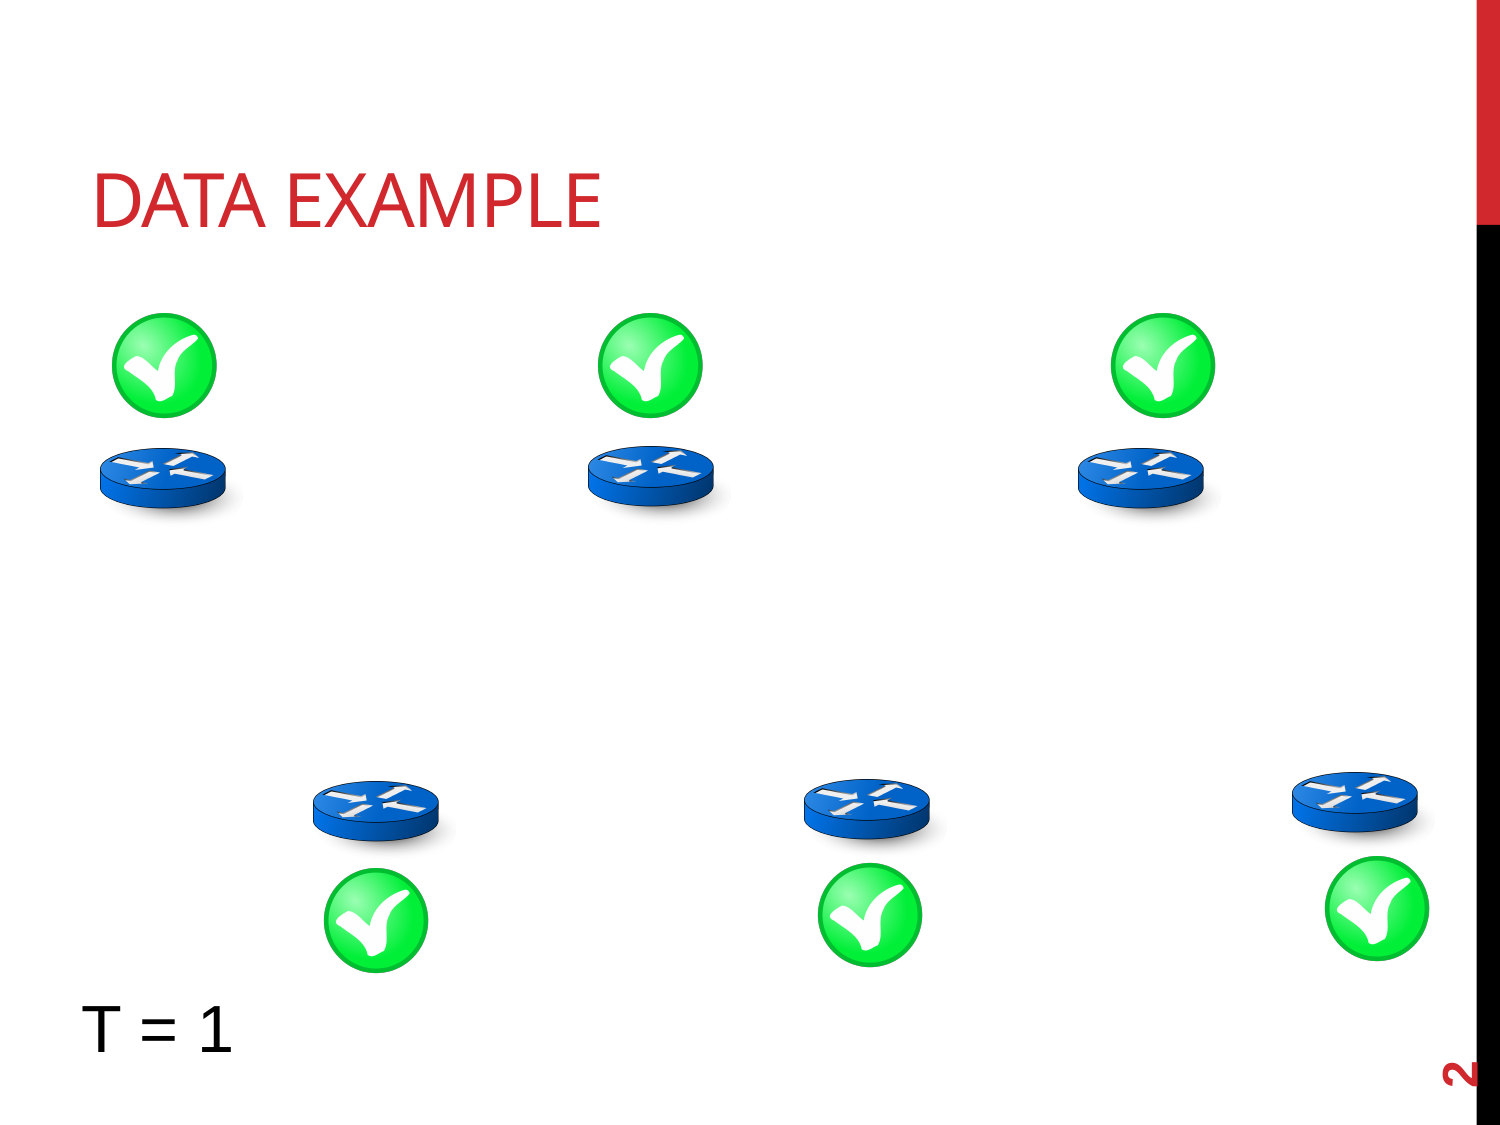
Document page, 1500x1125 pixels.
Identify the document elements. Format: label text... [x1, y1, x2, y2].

text_box T = 1 [67, 978, 314, 1073]
picture [318, 862, 435, 979]
picture [811, 861, 929, 974]
picture [1104, 307, 1222, 425]
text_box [99, 445, 1436, 861]
picture [1318, 861, 1436, 967]
slide_number 2 [1427, 887, 1488, 1104]
title Data Example [75, 25, 1025, 250]
picture [106, 307, 224, 425]
picture [592, 307, 709, 425]
